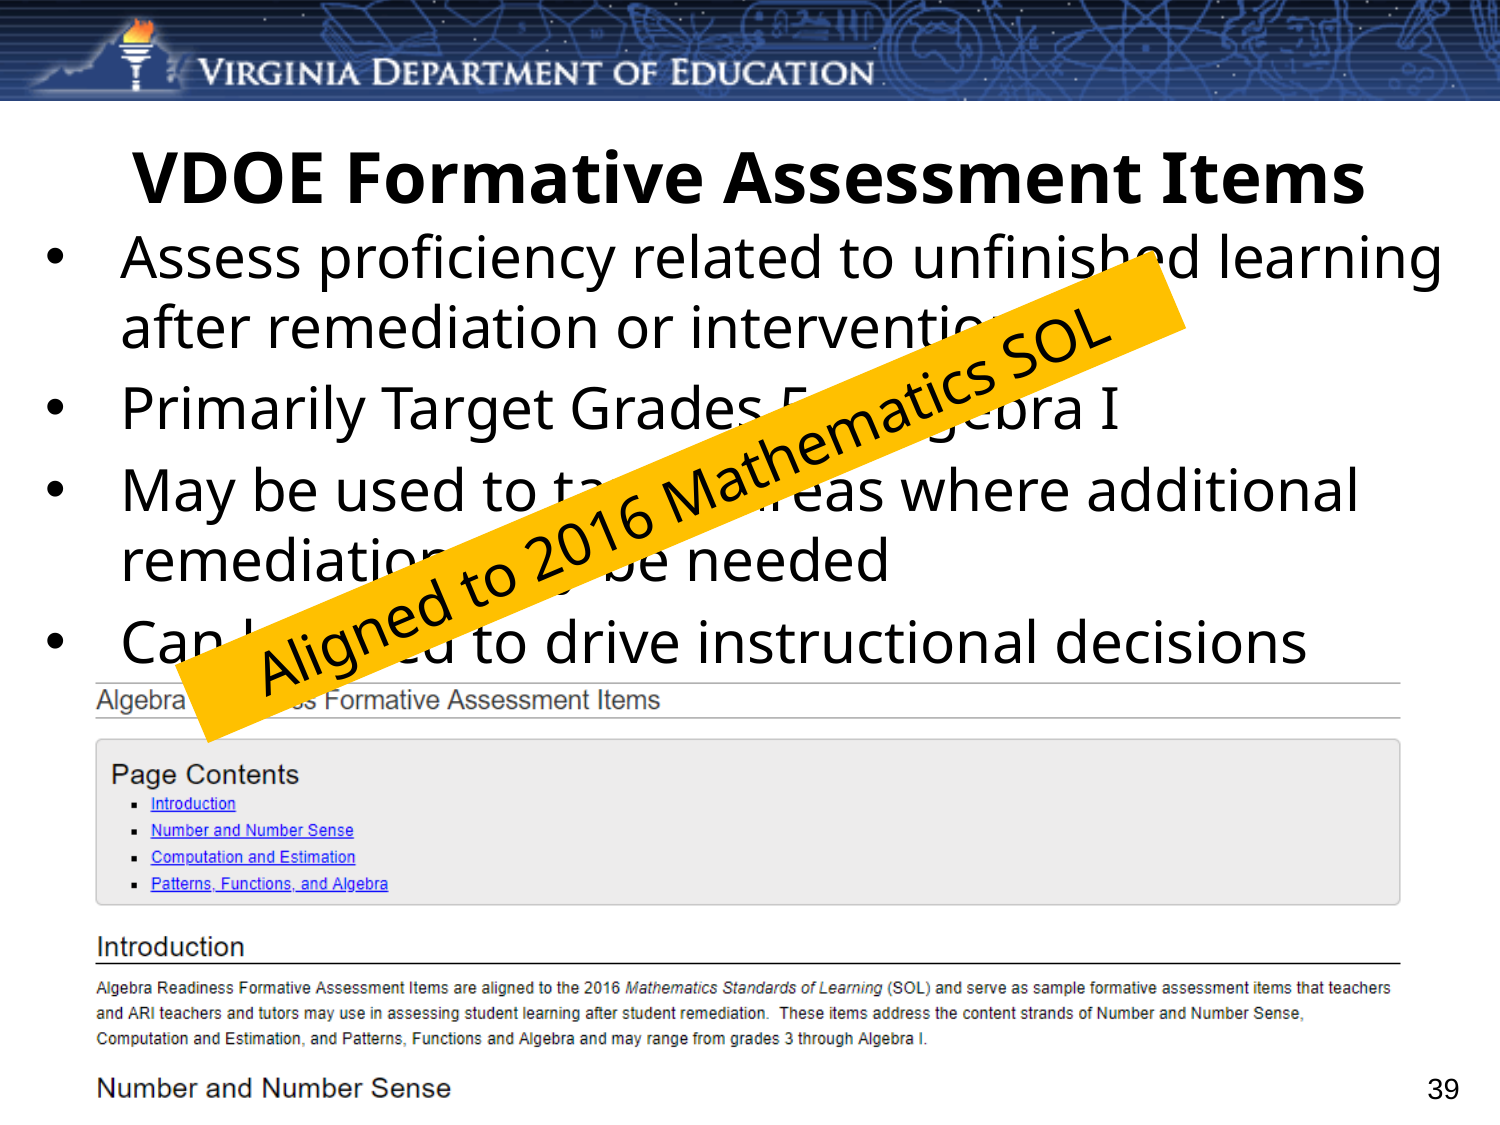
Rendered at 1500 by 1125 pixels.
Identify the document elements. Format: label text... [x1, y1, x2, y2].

title VDOE Formative Assessment Items [0, 112, 1500, 238]
picture [0, 0, 1500, 101]
slide_number 39 [1124, 1062, 1476, 1125]
text_box Aligned to 2016 Mathematics SOL [174, 250, 1187, 671]
subtitle Assess proficiency related to unfinished learning after remediation or intervention Primarily Target Grades 5 – Algebra I May be used to target areas where additional remediation may be needed Can be used to drive instructional decisions [30, 212, 1481, 674]
picture [77, 672, 1422, 1101]
